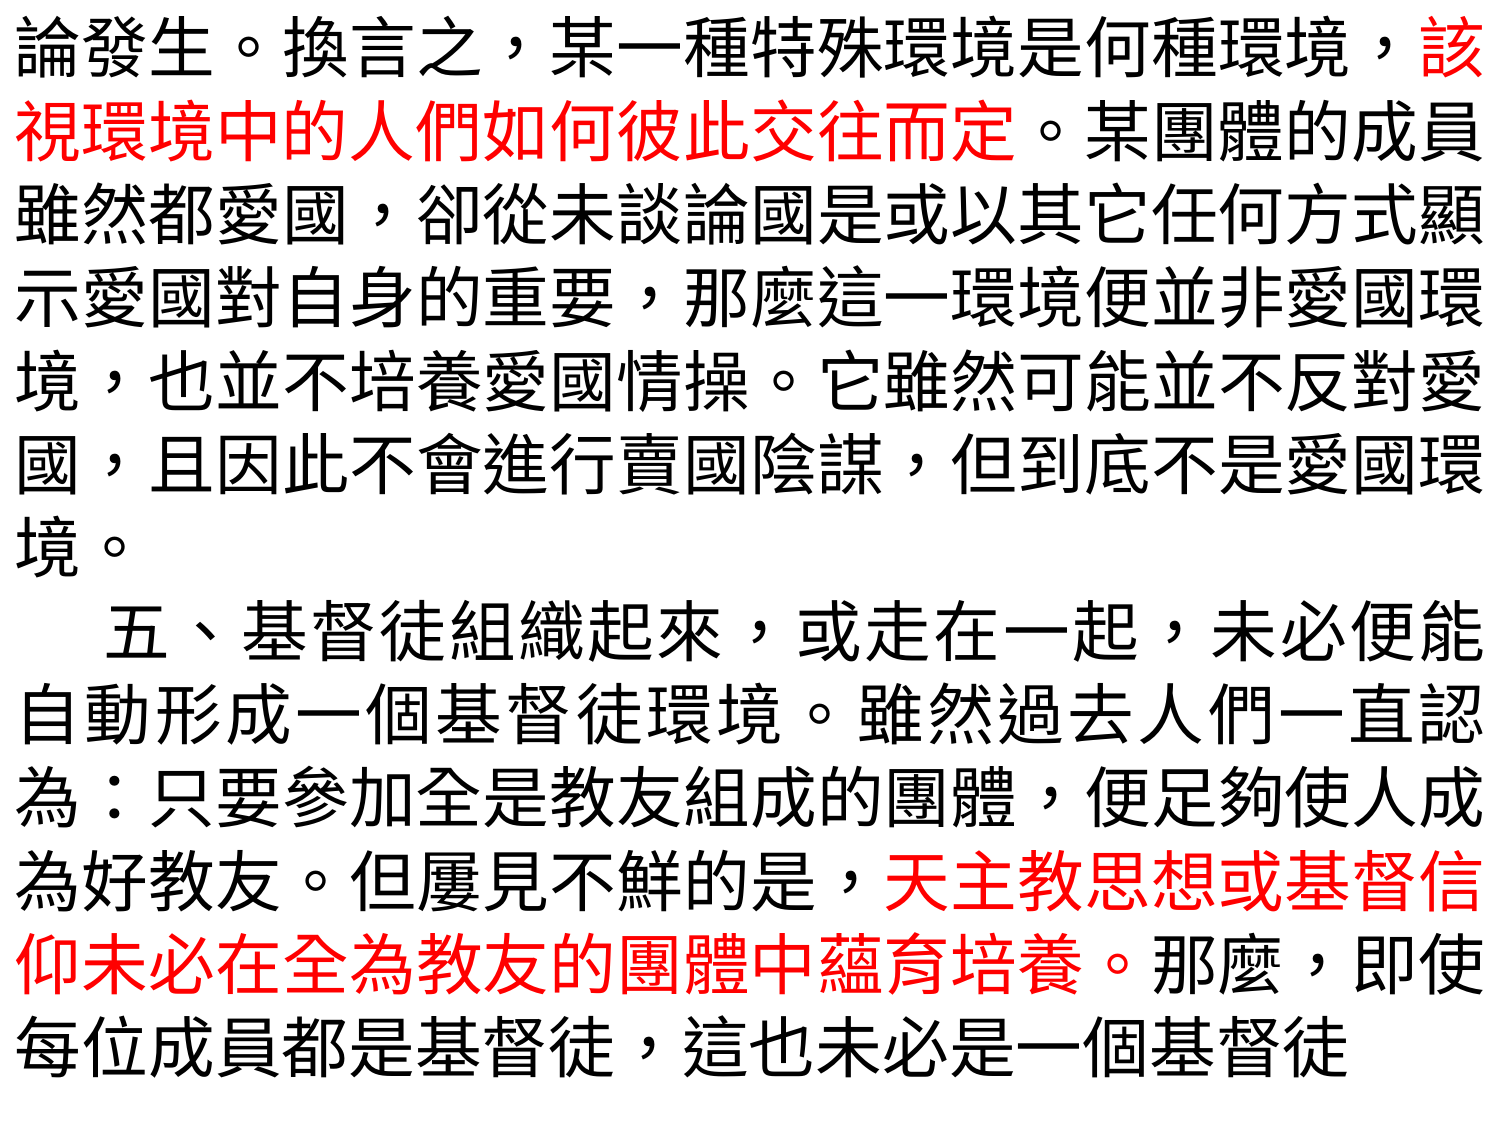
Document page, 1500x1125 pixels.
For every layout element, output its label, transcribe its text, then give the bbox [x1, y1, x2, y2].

text_box 論發生。換言之，某一種特殊環境是何種環境，該視環境中的人們如何彼此交往而定。某團體的成員雖然都愛國，卻從未談論國是或以其它任何方式顯示愛國對自身的重要，那麼這一環境便並非愛國環境，也並不培養愛國情操。它雖然可能並不反對愛國，且因此不會進行賣國陰謀，但到底不是愛國環境。 五、基督徒組織起來，或走在一起，未必便能自動形成一個基督徒環境。雖然過去人們一直認為：只要參加全是教友組成的團體，便足夠使人成為好教友。但屢見不鮮的是，天主教思想或基督信仰未必在全為教友的團體中蘊育培養。那麼，即使每位成員都是基督徒，這也未必是一個基督徒 [0, 0, 1500, 1094]
